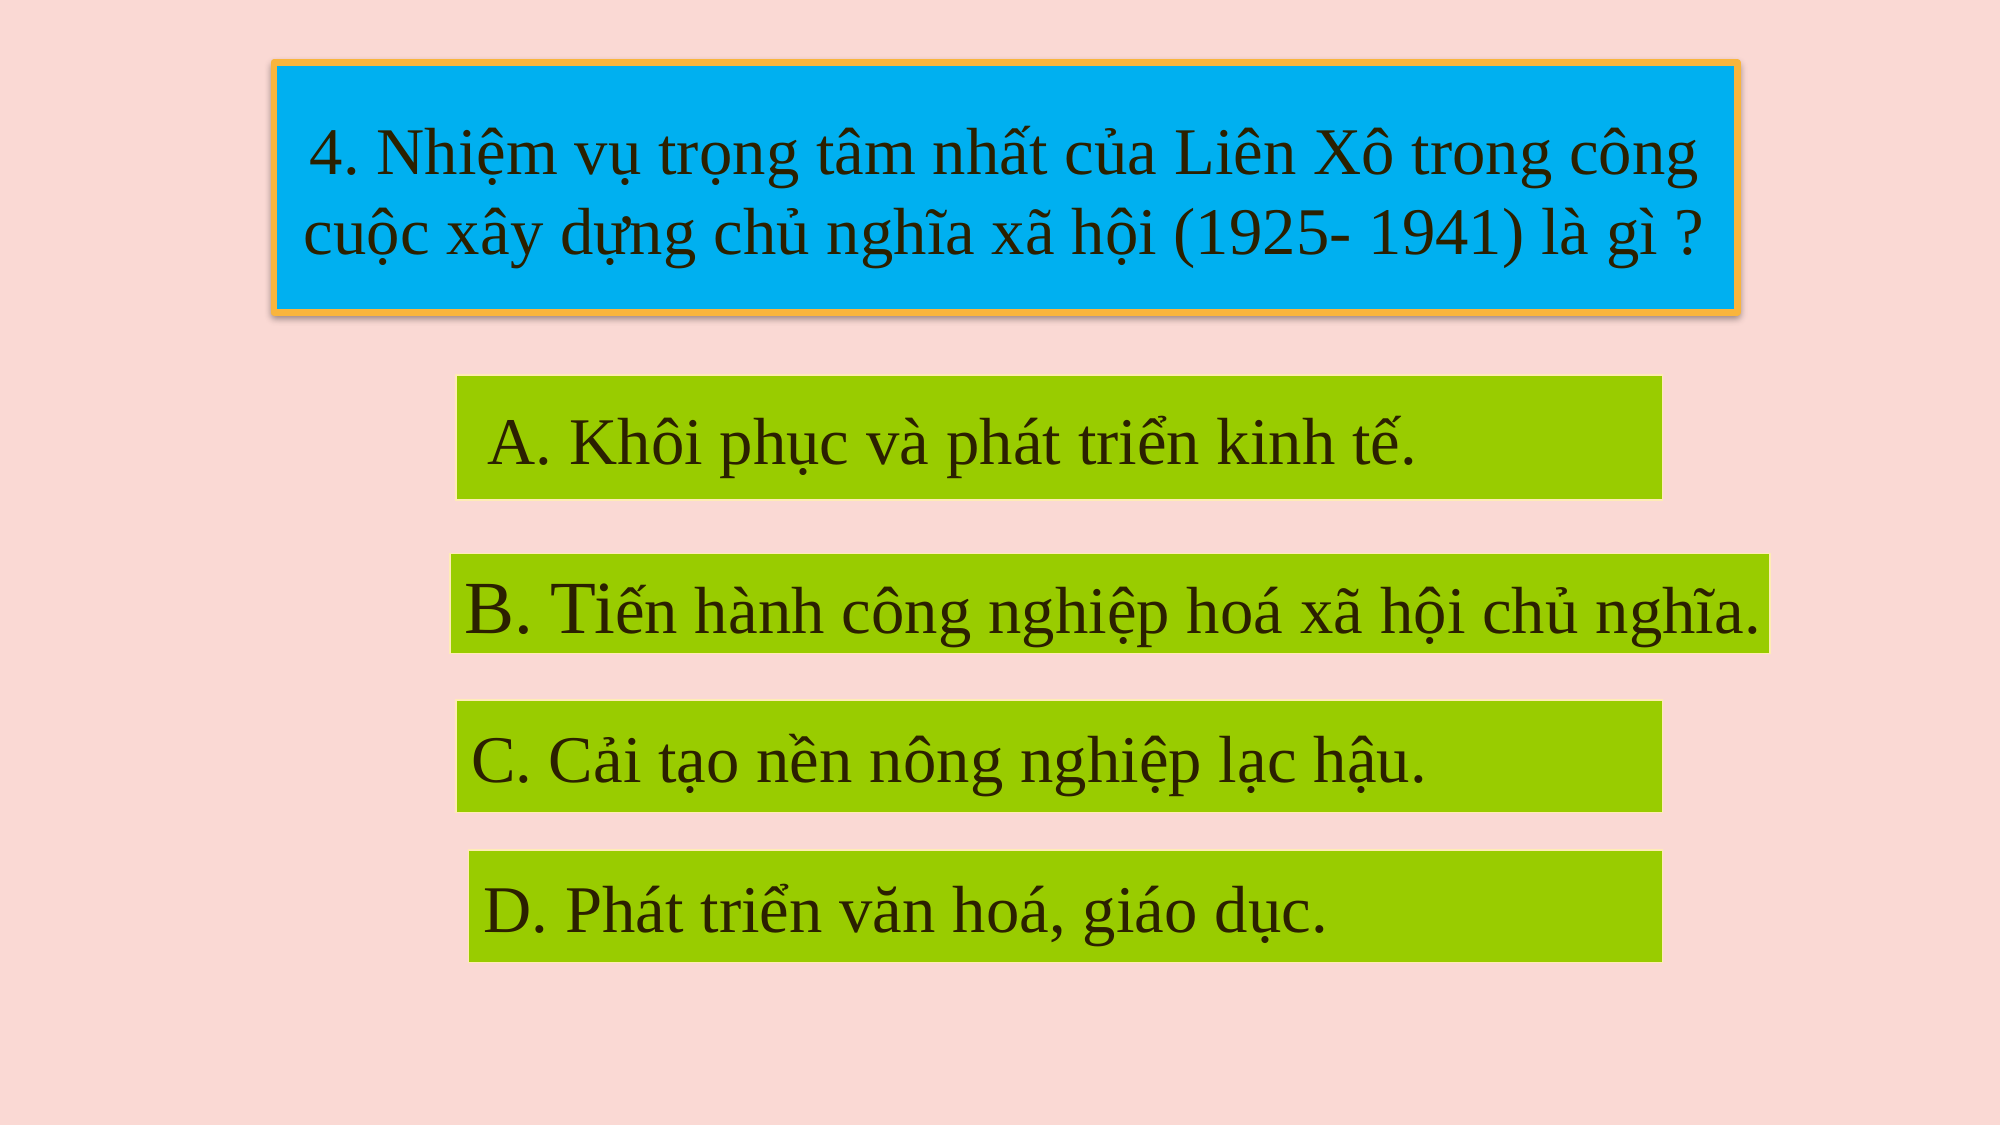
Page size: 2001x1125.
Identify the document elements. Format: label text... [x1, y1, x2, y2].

text_box C. Cải tạo nền nông nghiệp lạc hậu. [456, 699, 1663, 813]
text_box 4. Nhiệm vụ trọng tâm nhất của Liên Xô trong công cuộc xây dựng chủ nghĩa xã hội (1925- 1941) là gì ? [271, 59, 1741, 316]
text_box D. Phát triển văn hoá, giáo dục. [468, 849, 1663, 963]
text_box B. Tiến hành công nghiệp hoá xã hội chủ nghĩa. [449, 553, 1770, 654]
text_box A. Khôi phục và phát triển kinh tế. [456, 375, 1663, 500]
